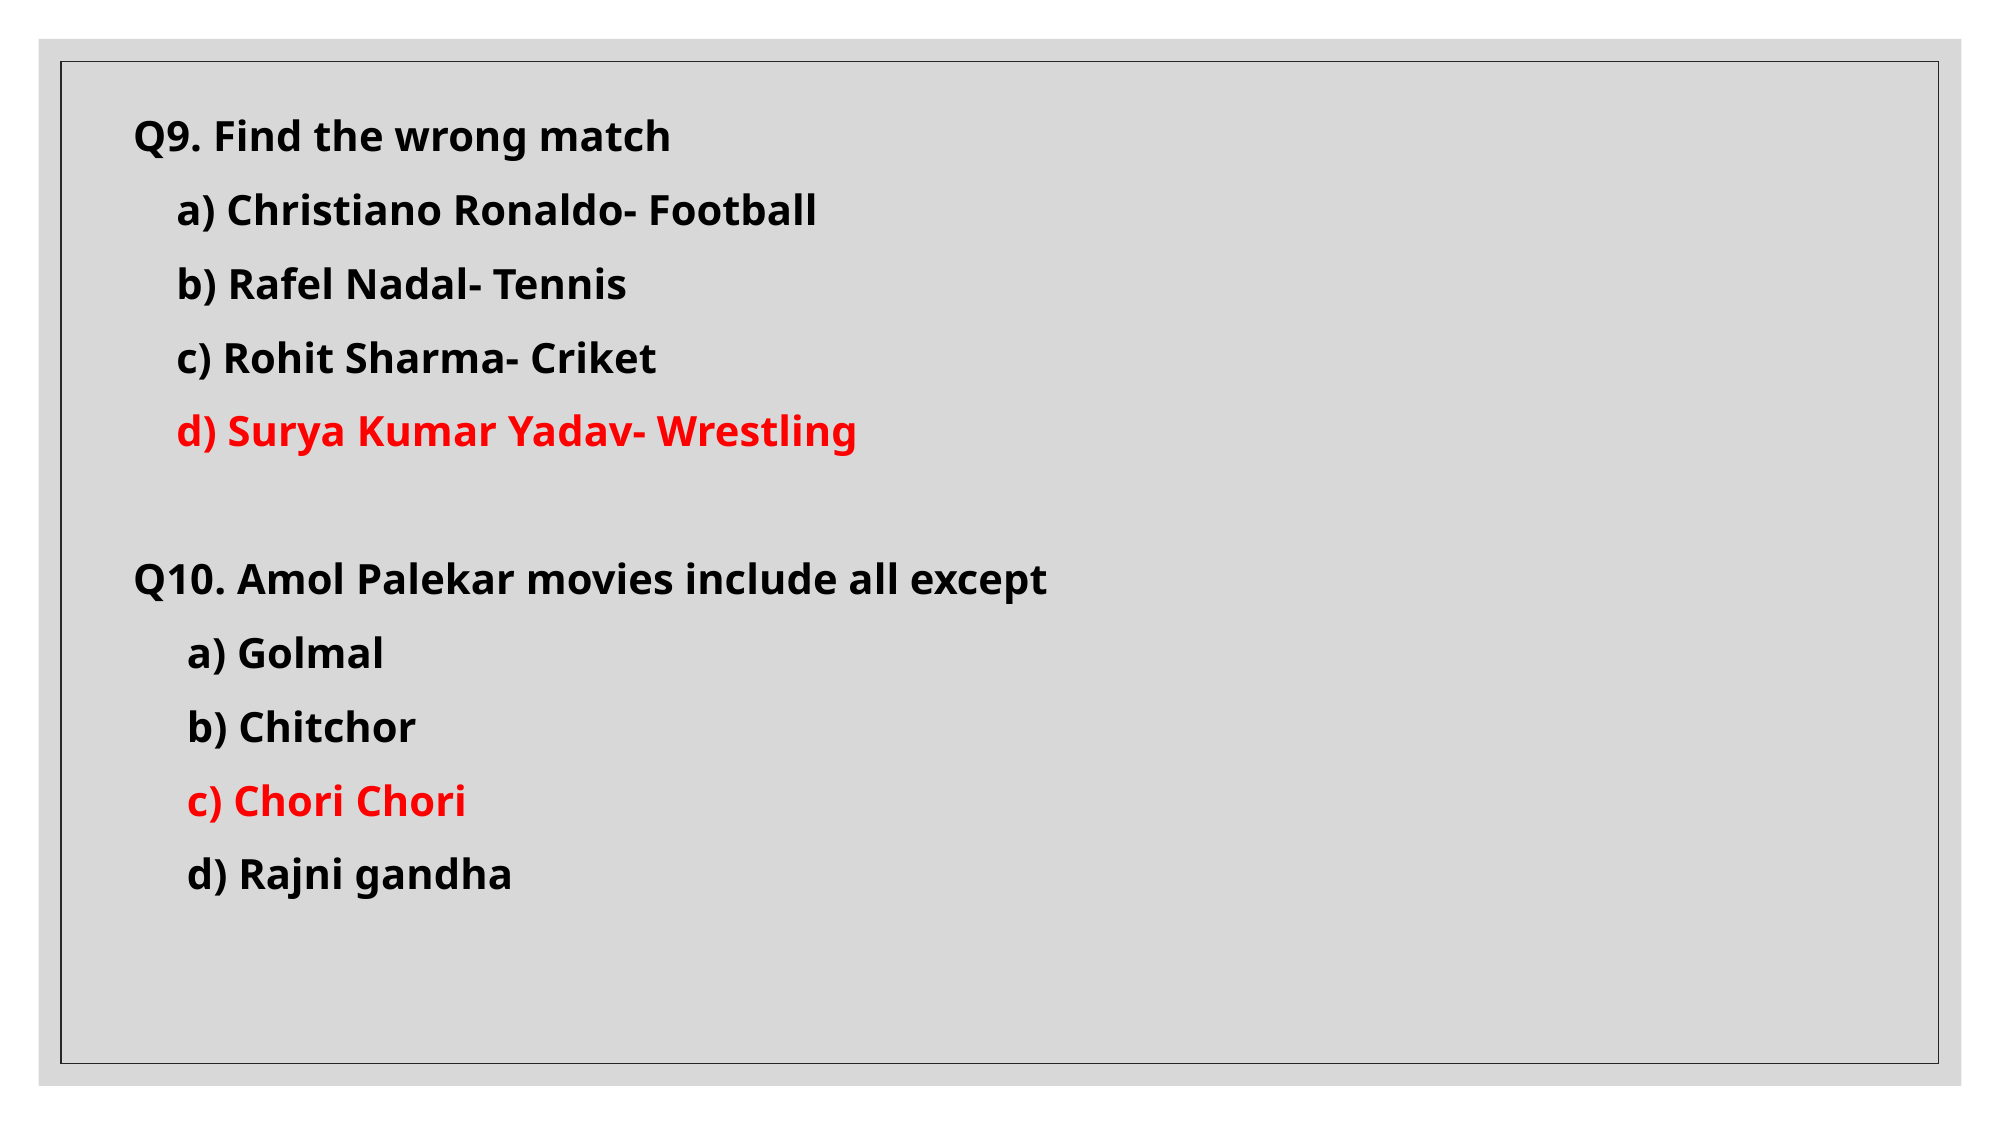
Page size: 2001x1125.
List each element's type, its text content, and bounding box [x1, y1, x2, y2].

list Q9. Find the wrong match a) Christiano Ronaldo- Football b) Rafel Nadal- Tennis c) Rohit Sharma- Criket d) Surya Kumar Yadav- Wrestling Q10. Amol Palekar movies include all except a) Golmal b) Chitchor c) Chori Chori d) Rajni gandha [118, 97, 1904, 1032]
